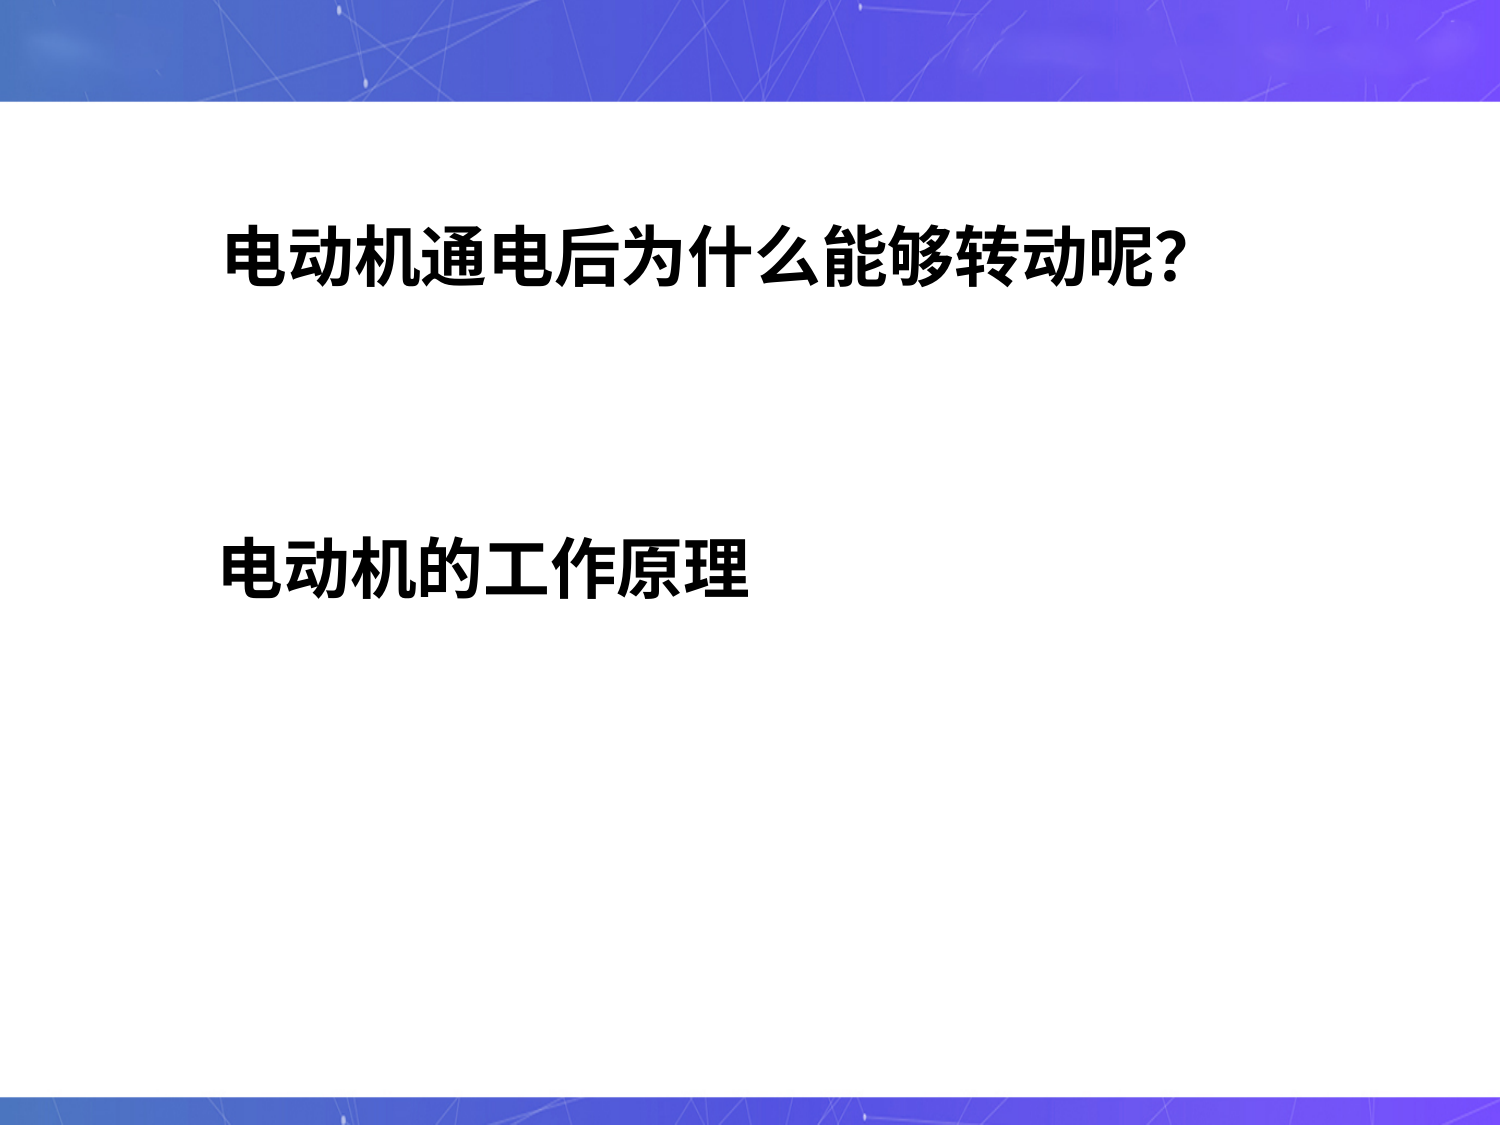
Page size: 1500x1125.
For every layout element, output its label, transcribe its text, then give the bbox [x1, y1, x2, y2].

picture [0, 0, 1500, 1125]
text_box 电动机通电后为什么能够转动呢？ [200, 202, 1383, 308]
text_box 电动机的工作原理 [201, 519, 766, 615]
